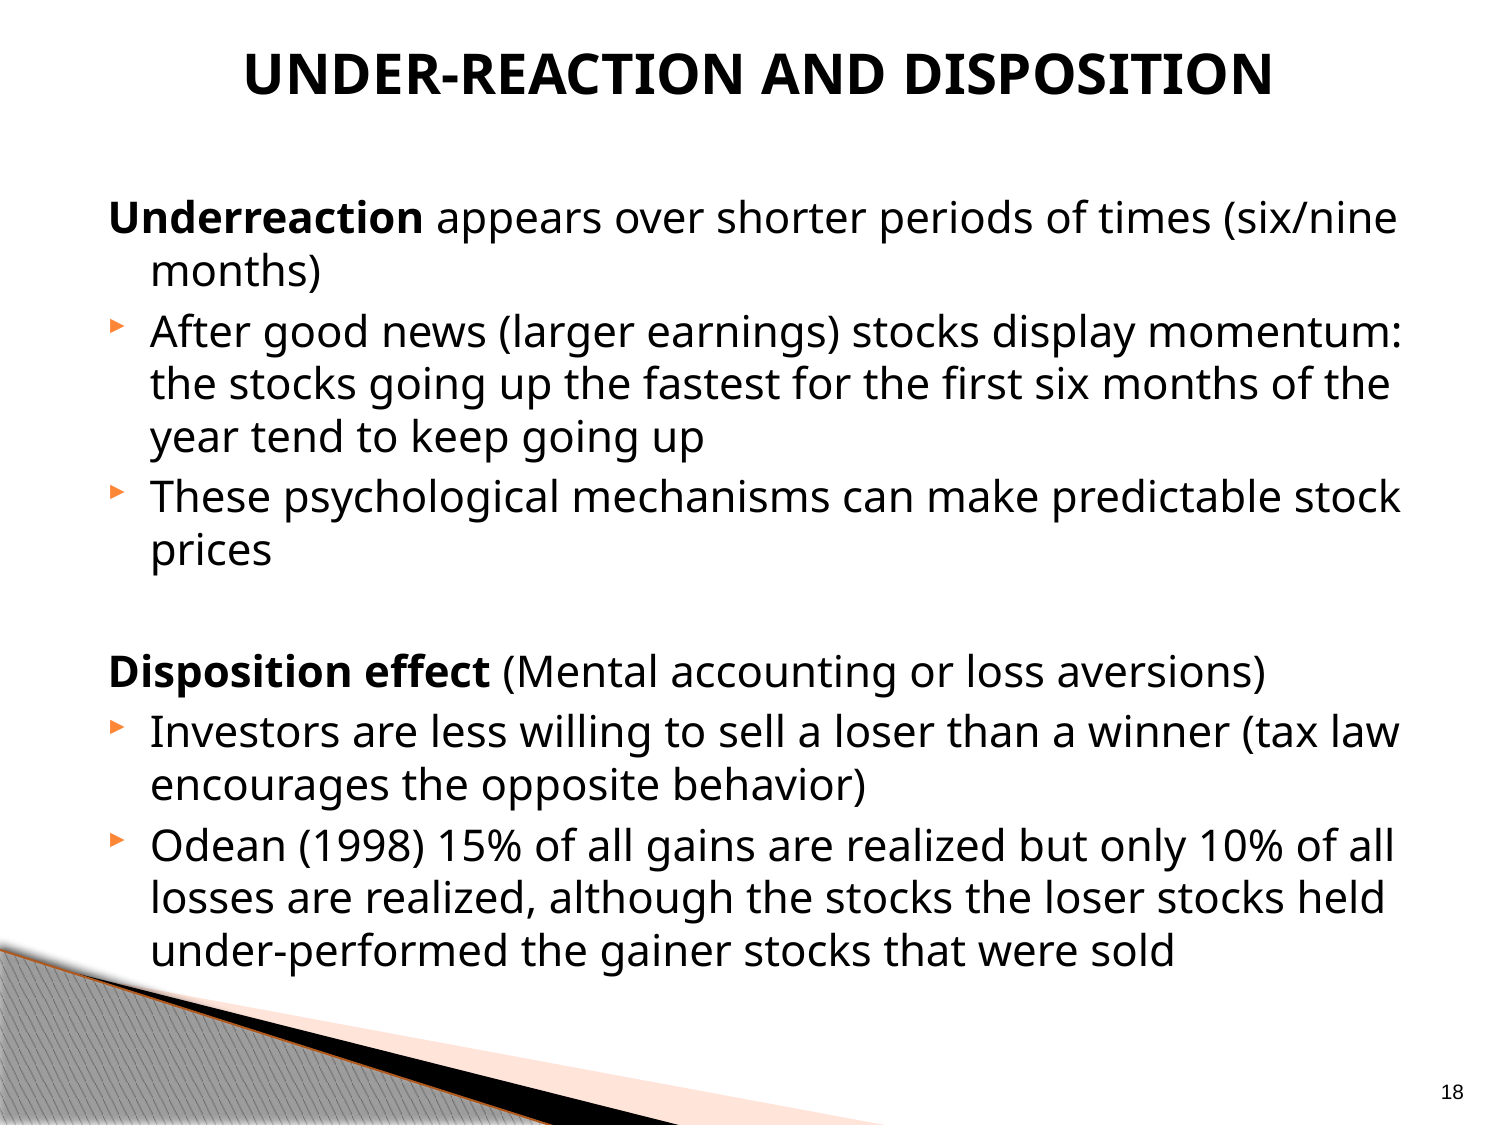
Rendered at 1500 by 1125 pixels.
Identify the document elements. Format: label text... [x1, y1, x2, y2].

slide_number 18 [1418, 1051, 1479, 1112]
list UNDER-REACTION AND DISPOSITION Underreaction appears over shorter periods of times (six/nine months) After good news (larger earnings) stocks display momentum: the stocks going up the fastest for the first six months of the year tend to keep going up These psychological mechanisms can make predictable stock prices Disposition effect (Mental accounting or loss aversions) Investors are less willing to sell a loser than a winner (tax law encourages the opposite behavior) Odean (1998) 15% of all gains are realized but only 10% of all losses are realized, although the stocks the loser stocks held under-performed the gainer stocks that were sold [75, 30, 1425, 1083]
